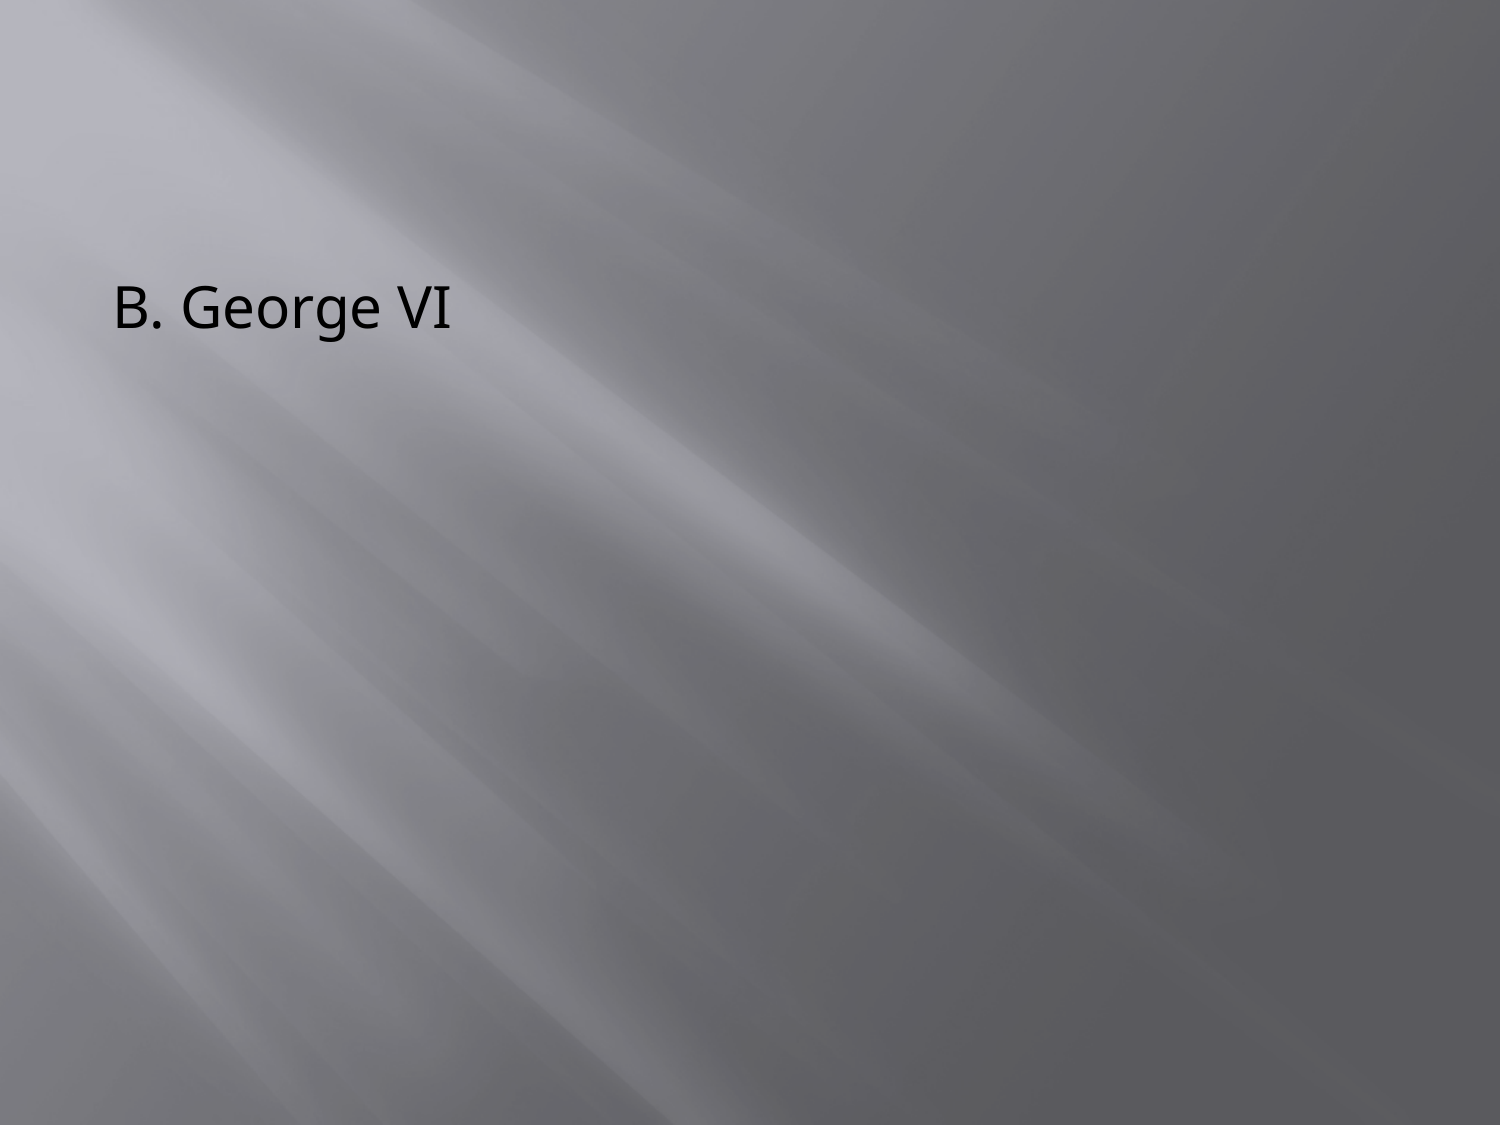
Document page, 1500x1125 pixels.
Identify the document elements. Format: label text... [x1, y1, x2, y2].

list B. George VI [75, 262, 1425, 1035]
